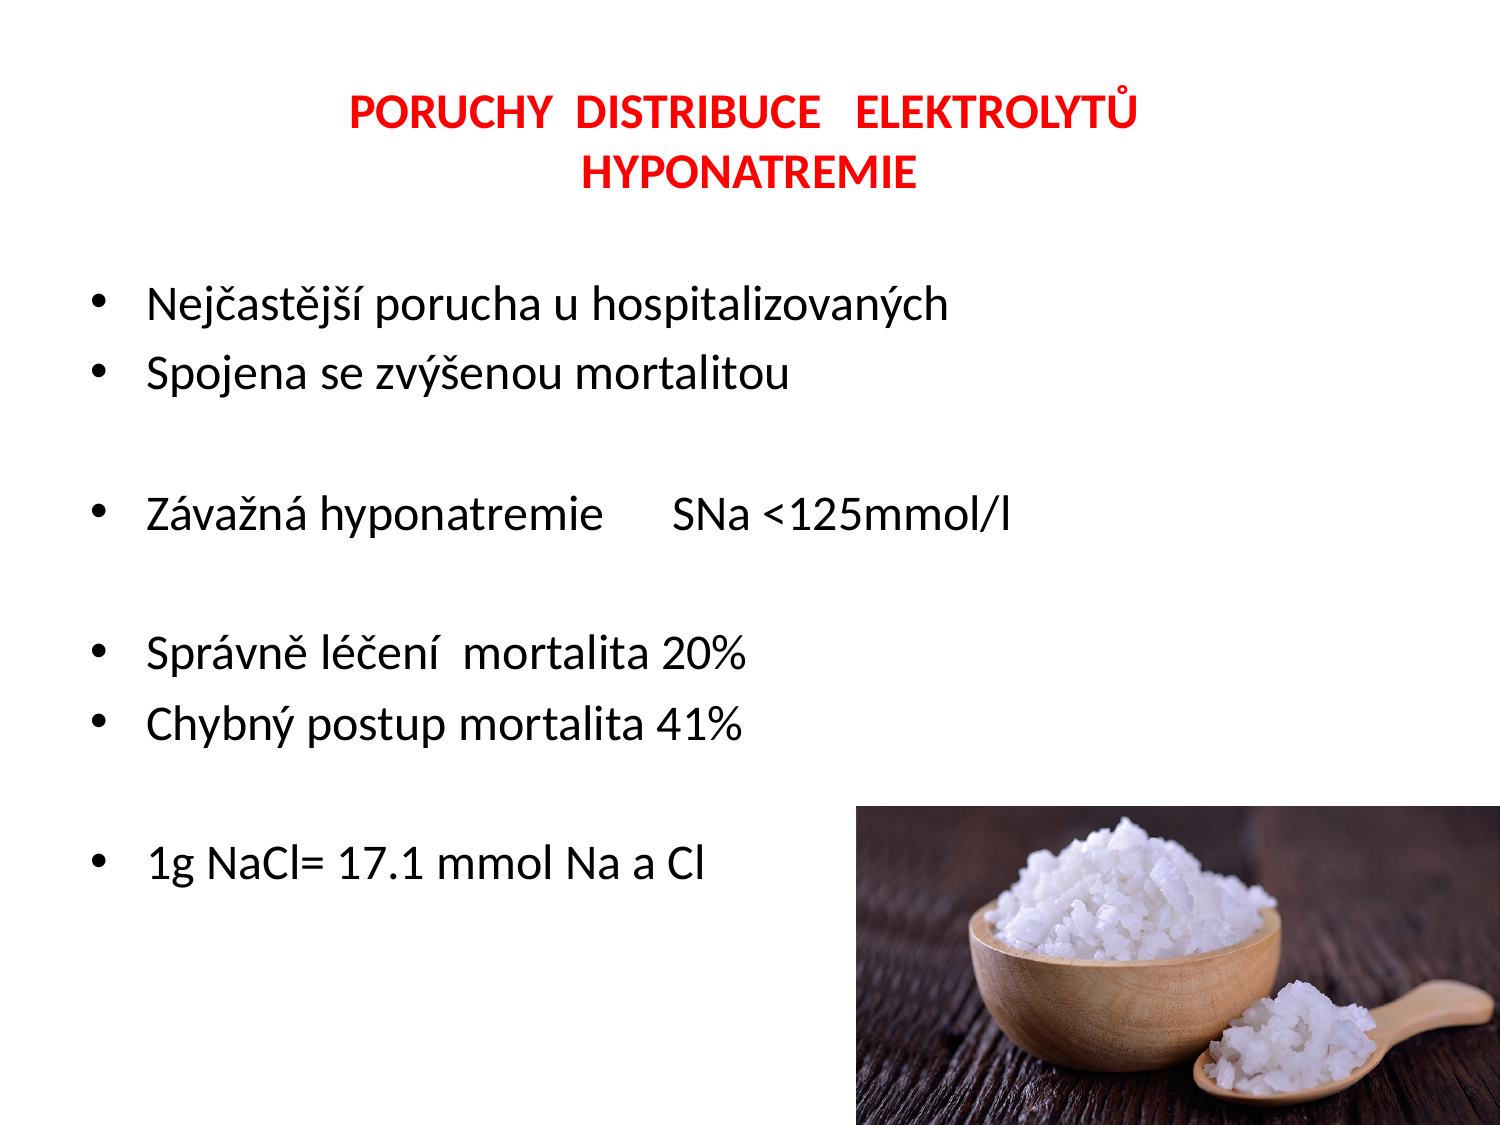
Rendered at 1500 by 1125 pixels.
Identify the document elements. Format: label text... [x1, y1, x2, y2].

picture [856, 806, 1500, 1125]
list Nejčastější porucha u hospitalizovaných Spojena se zvýšenou mortalitou Závažná hyponatremie SNa <125mmol/l Správně léčení mortalita 20% Chybný postup mortalita 41% 1g NaCl= 17.1 mmol Na a Cl [75, 262, 1425, 1005]
title PORUCHY DISTRIBUCE ELEKTROLYTŮ HYPONATREMIE [75, 45, 1425, 233]
